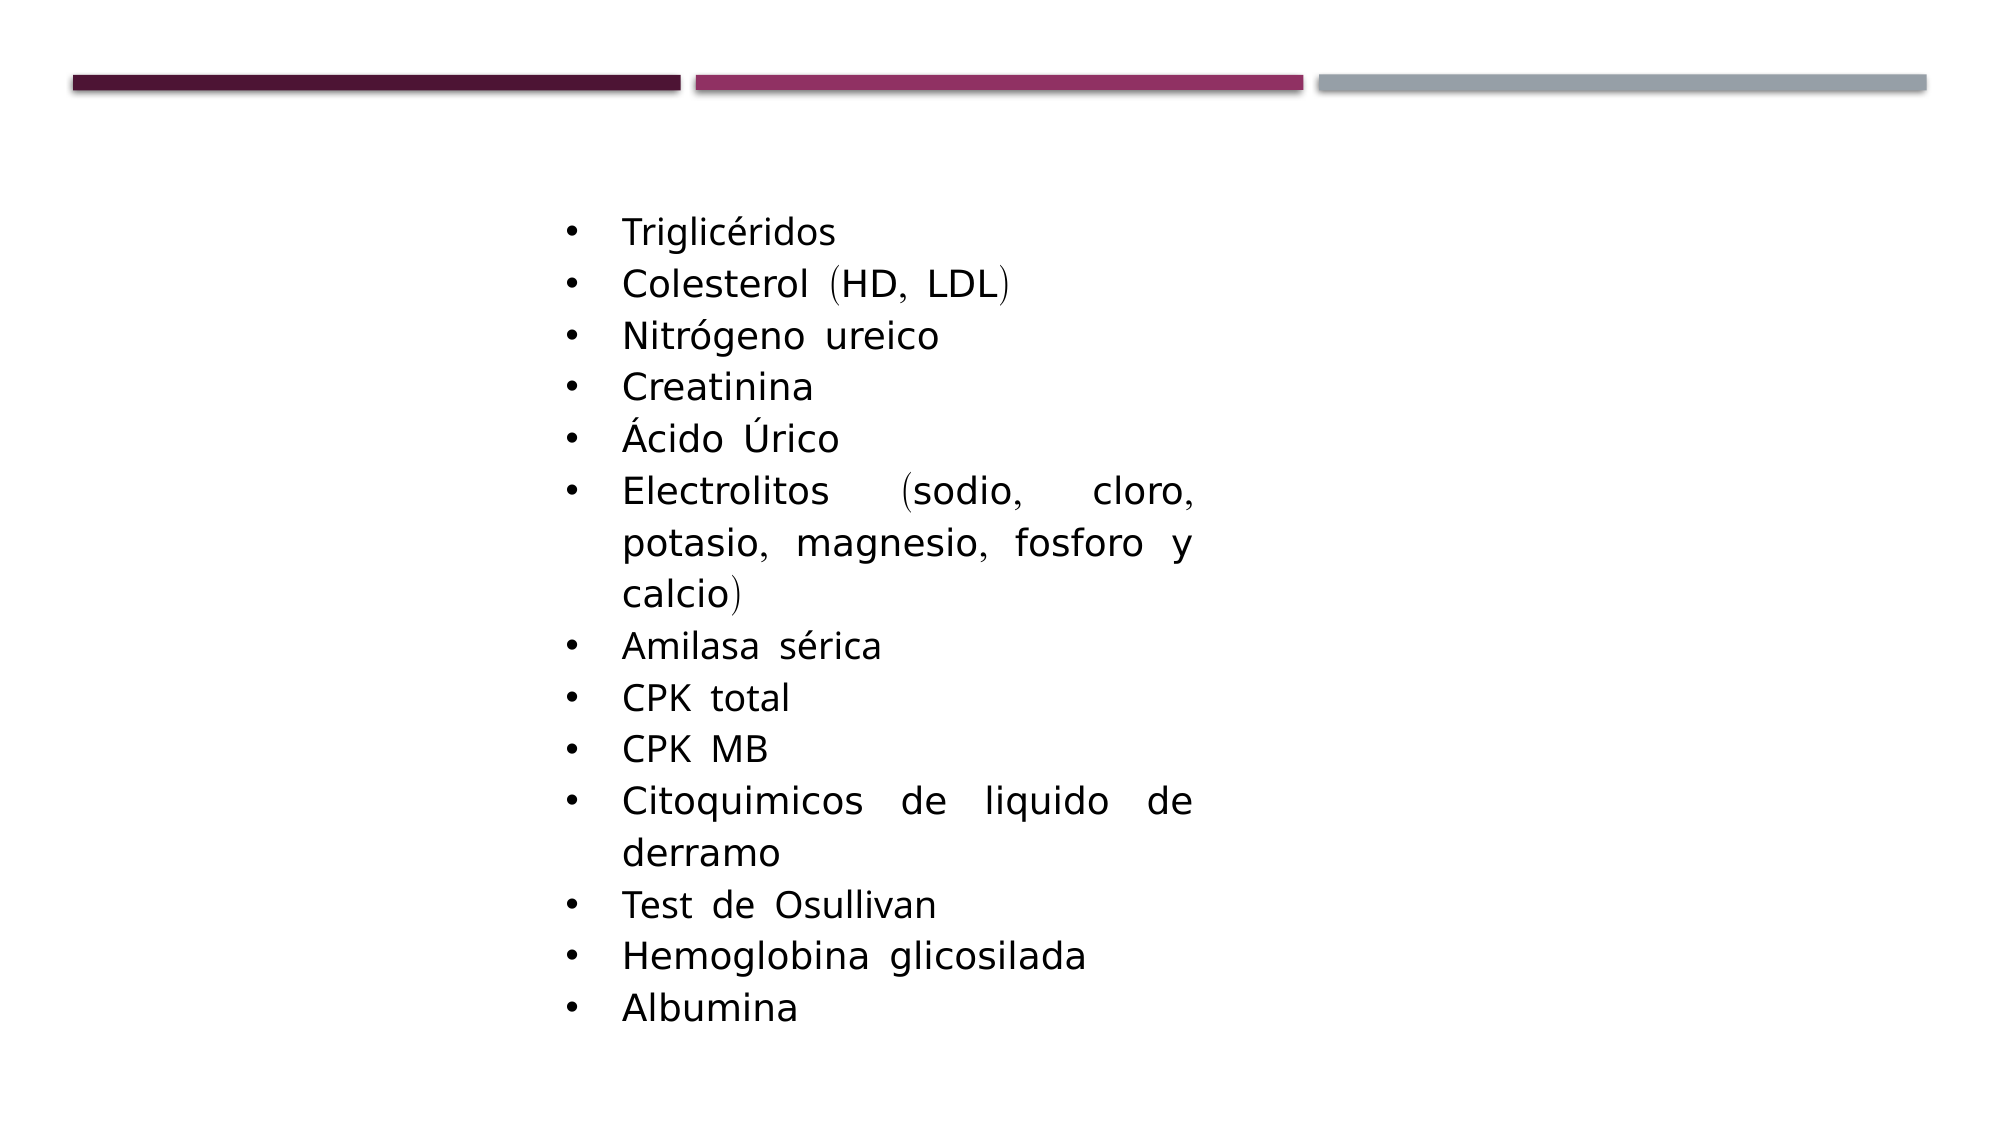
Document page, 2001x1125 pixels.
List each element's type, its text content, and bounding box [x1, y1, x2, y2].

text_box Triglicéridos Colesterol (HD, LDL) Nitrógeno ureico Creatinina Ácido Úrico Electrolitos (sodio, cloro, potasio, magnesio, fosforo y calcio) Amilasa sérica CPK total CPK MB Citoquimicos de liquido de derramo Test de Osullivan Hemoglobina glicosilada Albumina [550, 194, 1209, 1037]
